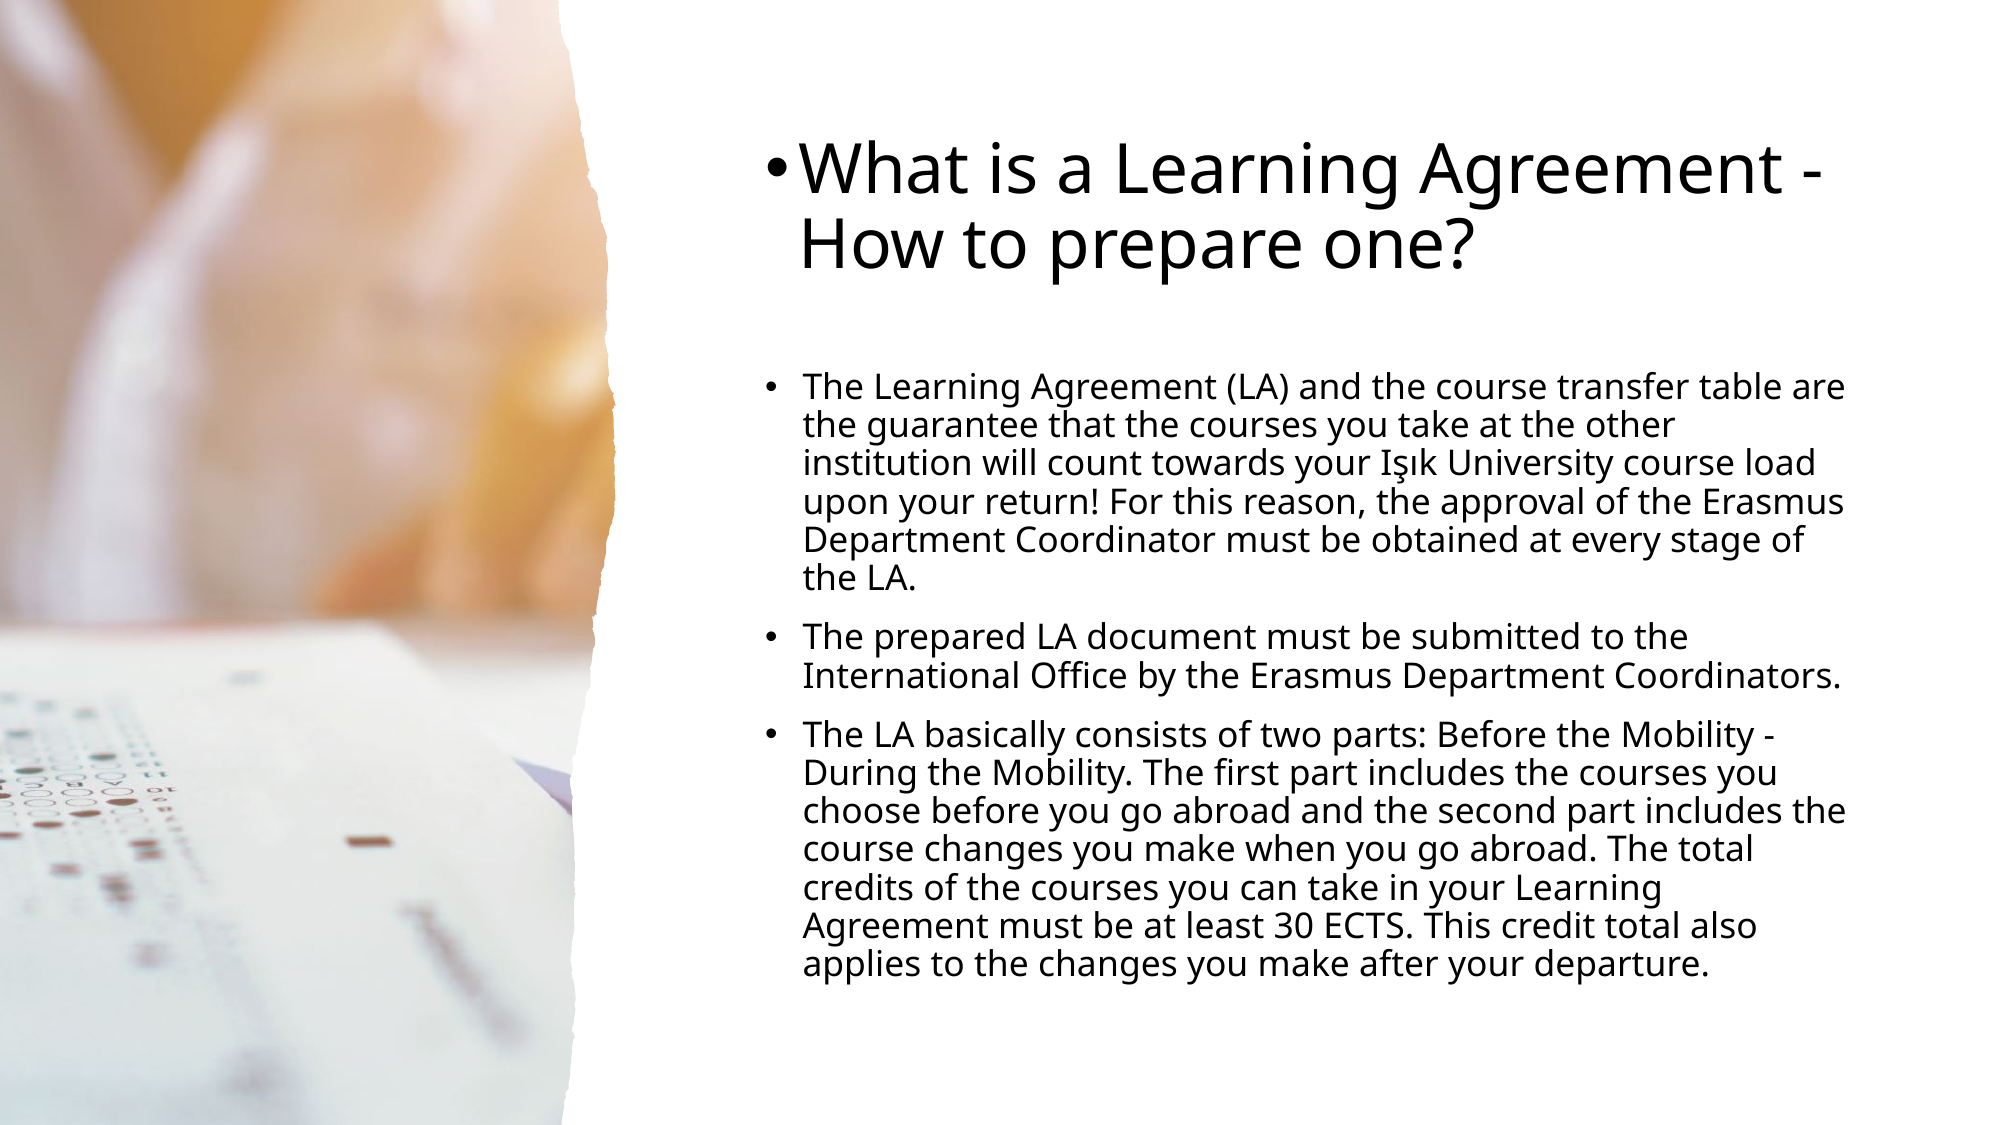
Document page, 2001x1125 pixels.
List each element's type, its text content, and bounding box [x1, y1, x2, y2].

title What is a Learning Agreement - How to prepare one? [750, 98, 1863, 319]
picture [0, 0, 617, 1125]
list The Learning Agreement (LA) and the course transfer table are the guarantee that the courses you take at the other institution will count towards your Işık University course load upon your return! For this reason, the approval of the Erasmus Department Coordinator must be obtained at every stage of the LA. The prepared LA document must be submitted to the International Office by the Erasmus Department Coordinators. The LA basically consists of two parts: Before the Mobility - During the Mobility. The first part includes the courses you choose before you go abroad and the second part includes the course changes you make when you go abroad. The total credits of the courses you can take in your Learning Agreement must be at least 30 ECTS. This credit total also applies to the changes you make after your departure. [750, 361, 1863, 1002]
